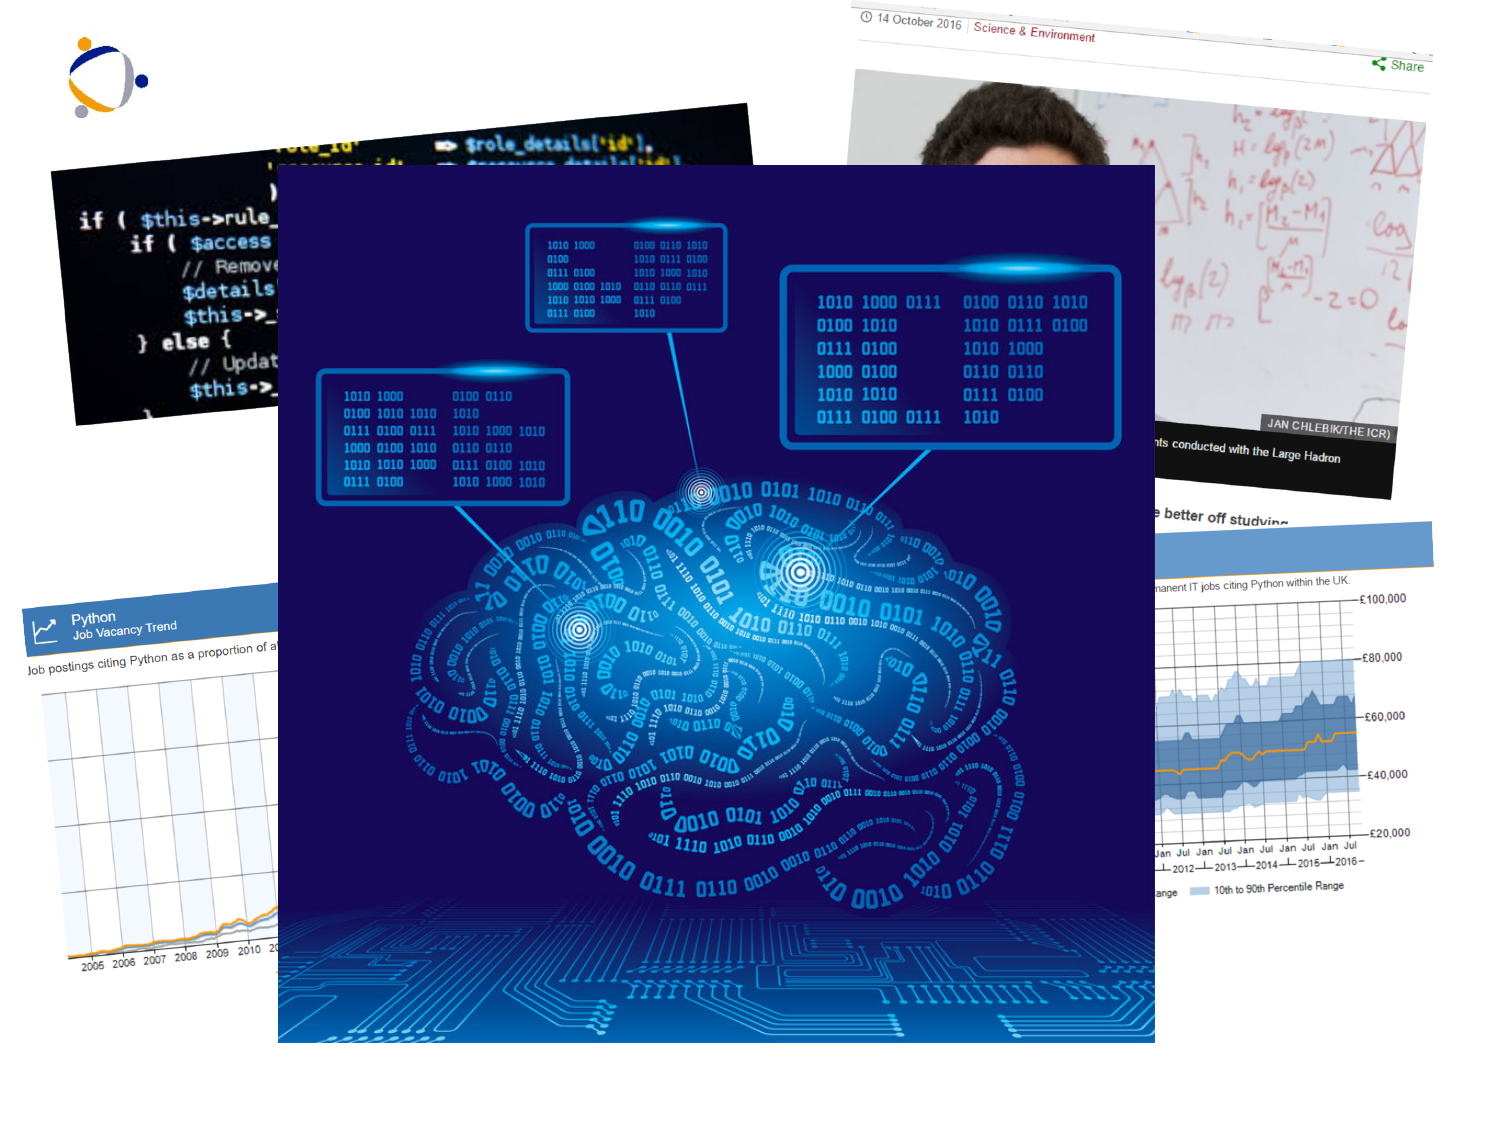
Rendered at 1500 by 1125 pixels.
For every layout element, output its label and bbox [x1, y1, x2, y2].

picture [55, 30, 152, 127]
picture [23, 0, 1448, 1043]
